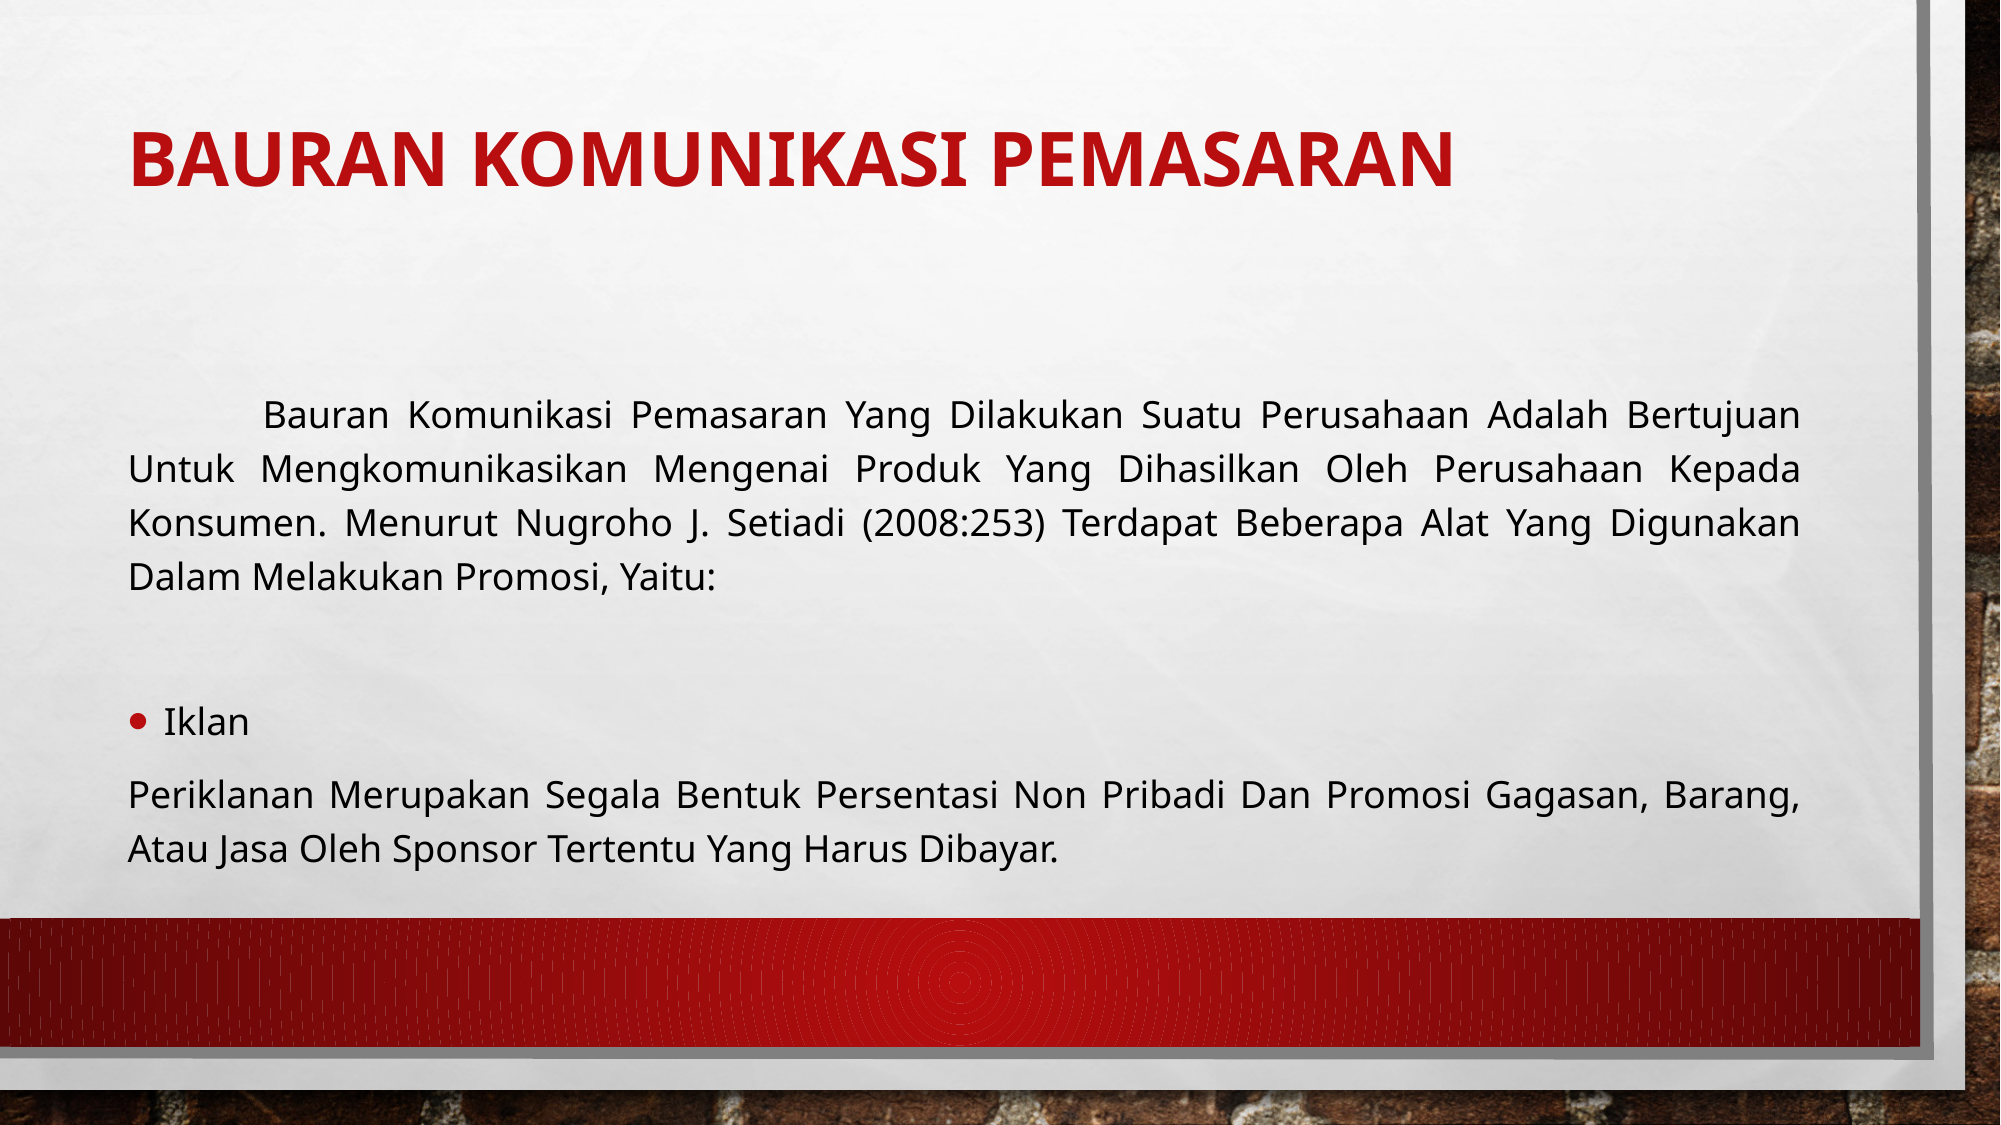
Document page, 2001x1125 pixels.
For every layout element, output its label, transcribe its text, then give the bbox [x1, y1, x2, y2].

list Bauran Komunikasi Pemasaran Yang Dilakukan Suatu Perusahaan Adalah Bertujuan Untuk Mengkomunikasikan Mengenai Produk Yang Dihasilkan Oleh Perusahaan Kepada Konsumen. Menurut Nugroho J. Setiadi (2008:253) Terdapat Beberapa Alat Yang Digunakan Dalam Melakukan Promosi, Yaitu: Iklan Periklanan Merupakan Segala Bentuk Persentasi Non Pribadi Dan Promosi Gagasan, Barang, Atau Jasa Oleh Sponsor Tertentu Yang Harus Dibayar. [112, 301, 1818, 882]
picture [0, 0, 2000, 1125]
title Bauran Komunikasi Pemasaran [112, 112, 1818, 301]
